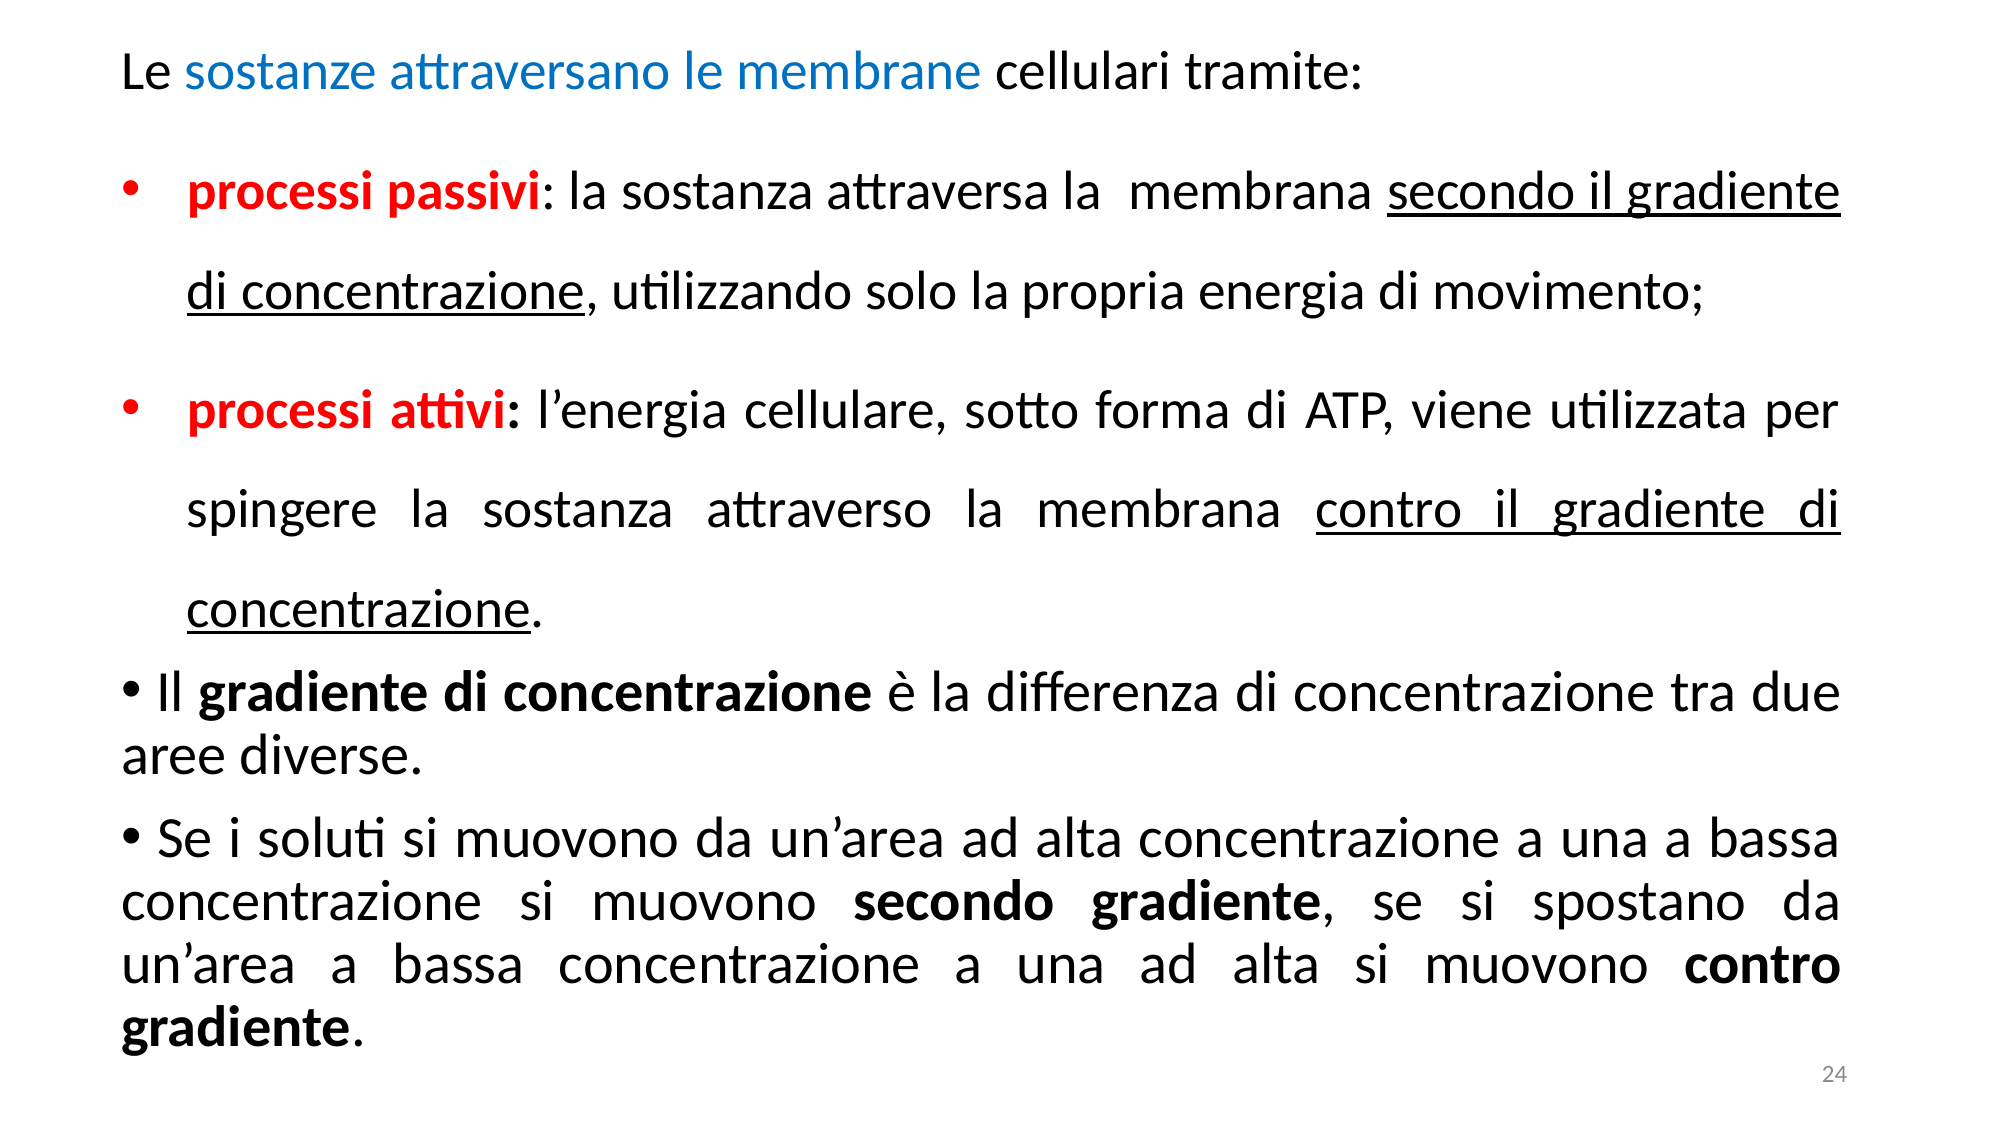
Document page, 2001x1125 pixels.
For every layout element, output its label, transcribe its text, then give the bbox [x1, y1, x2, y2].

text_box Le sostanze attraversano le membrane cellulari tramite: processi passivi: la sostanza attraversa la membrana secondo il gradiente di concentrazione, utilizzando solo la propria energia di movimento; processi attivi: l’energia cellulare, sotto forma di ATP, viene utilizzata per spingere la sostanza attraverso la membrana contro il gradiente di concentrazione. [106, 34, 1857, 653]
slide_number 24 [1412, 1042, 1863, 1103]
text_box Il gradiente di concentrazione è la differenza di concentrazione tra due aree diverse. Se i soluti si muovono da un’area ad alta concentrazione a una a bassa concentrazione si muovono secondo gradiente, se si spostano da un’area a bassa concentrazione a una ad alta si muovono contro gradiente. [106, 653, 1857, 1072]
